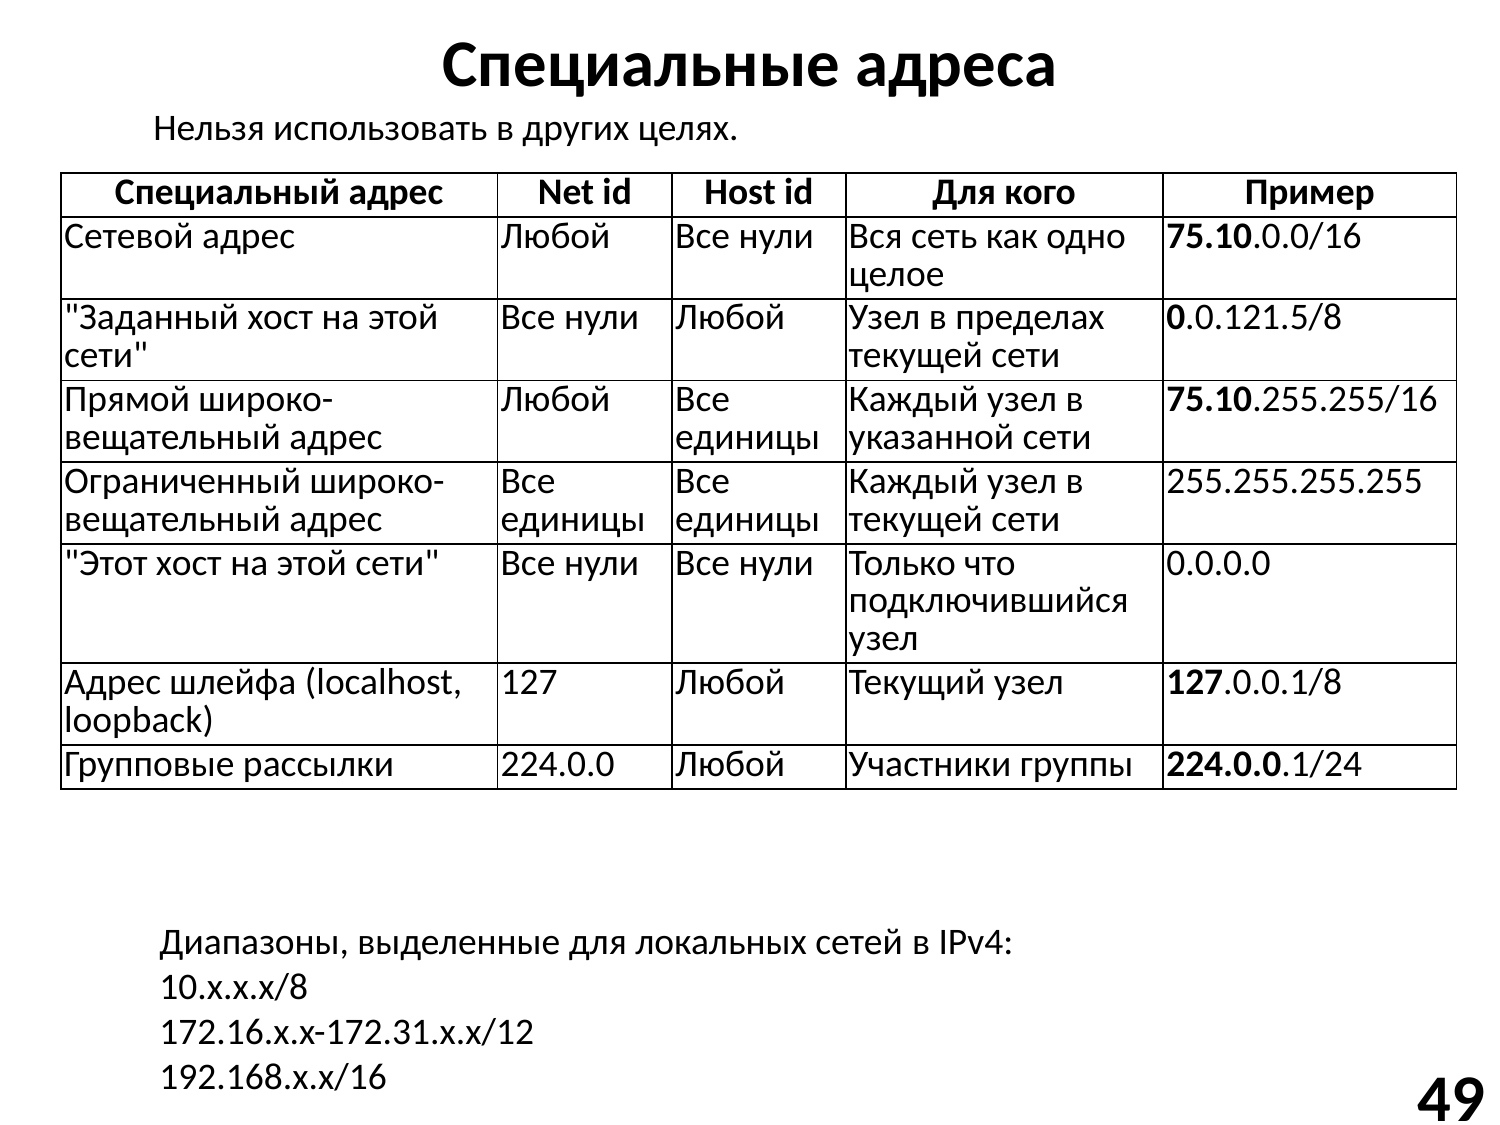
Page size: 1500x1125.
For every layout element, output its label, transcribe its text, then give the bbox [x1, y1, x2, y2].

table_cell Все нули [498, 300, 671, 380]
title Специальные адреса [41, 7, 1459, 112]
table_cell Каждый узел в текущей сети [847, 463, 1162, 543]
table_cell Ограниченный широко-вещательный адрес [62, 463, 497, 543]
table_cell Вся сеть как одно целое [847, 218, 1162, 298]
table_cell 0.0.121.5/8 [1164, 300, 1456, 380]
table_cell 224.0.0.1/24 [1164, 746, 1456, 788]
table_cell Любой [673, 664, 845, 744]
table_cell Прямой широко-вещательный адрес [62, 381, 497, 461]
table_cell Все нули [673, 218, 845, 298]
table_cell Групповые рассылки [62, 746, 497, 788]
table_cell Любой [498, 218, 671, 298]
table_cell 127.0.0.1/8 [1164, 664, 1456, 744]
table_cell "Заданный хост на этой сети" [62, 300, 497, 380]
table_cell 0.0.0.0 [1164, 545, 1456, 662]
table_header Пример [1164, 174, 1456, 216]
text_box Нельзя использовать в других целях. [79, 95, 1319, 155]
table_cell "Этот хост на этой сети" [62, 545, 497, 662]
table_cell Только что подключившийся узел [847, 545, 1162, 662]
table_cell Участники группы [847, 746, 1162, 788]
table_cell Каждый узел в указанной сети [847, 381, 1162, 461]
slide_number 49 [1328, 1065, 1500, 1125]
table_header Для кого [847, 174, 1162, 216]
table_header Специальный адрес [62, 174, 497, 216]
table_cell Все нули [673, 545, 845, 662]
text_box Диапазоны, выделенные для локальных сетей в IPv4: 10.x.x.x/8 172.16.x.x-172.31.x.x/12 192.168.x.x/16 [85, 909, 1325, 1105]
table_cell 224.0.0 [498, 746, 671, 788]
table_cell 255.255.255.255 [1164, 463, 1456, 543]
table_cell Узел в пределах текущей сети [847, 300, 1162, 380]
table_cell Любой [673, 300, 845, 380]
table_header Host id [673, 174, 845, 216]
table_cell Все единицы [673, 463, 845, 543]
table_cell Все нули [498, 545, 671, 662]
table_cell Все единицы [673, 381, 845, 461]
table_cell 127 [498, 664, 671, 744]
table_cell Текущий узел [847, 664, 1162, 744]
table_cell Сетевой адрес [62, 218, 497, 298]
table_header Net id [498, 174, 671, 216]
table_cell Любой [673, 746, 845, 788]
table_cell Все единицы [498, 463, 671, 543]
table_cell Любой [498, 381, 671, 461]
table_cell 75.10.0.0/16 [1164, 218, 1456, 298]
table_cell Адрес шлейфа (localhost, loopback) [62, 664, 497, 744]
table_cell 75.10.255.255/16 [1164, 381, 1456, 461]
